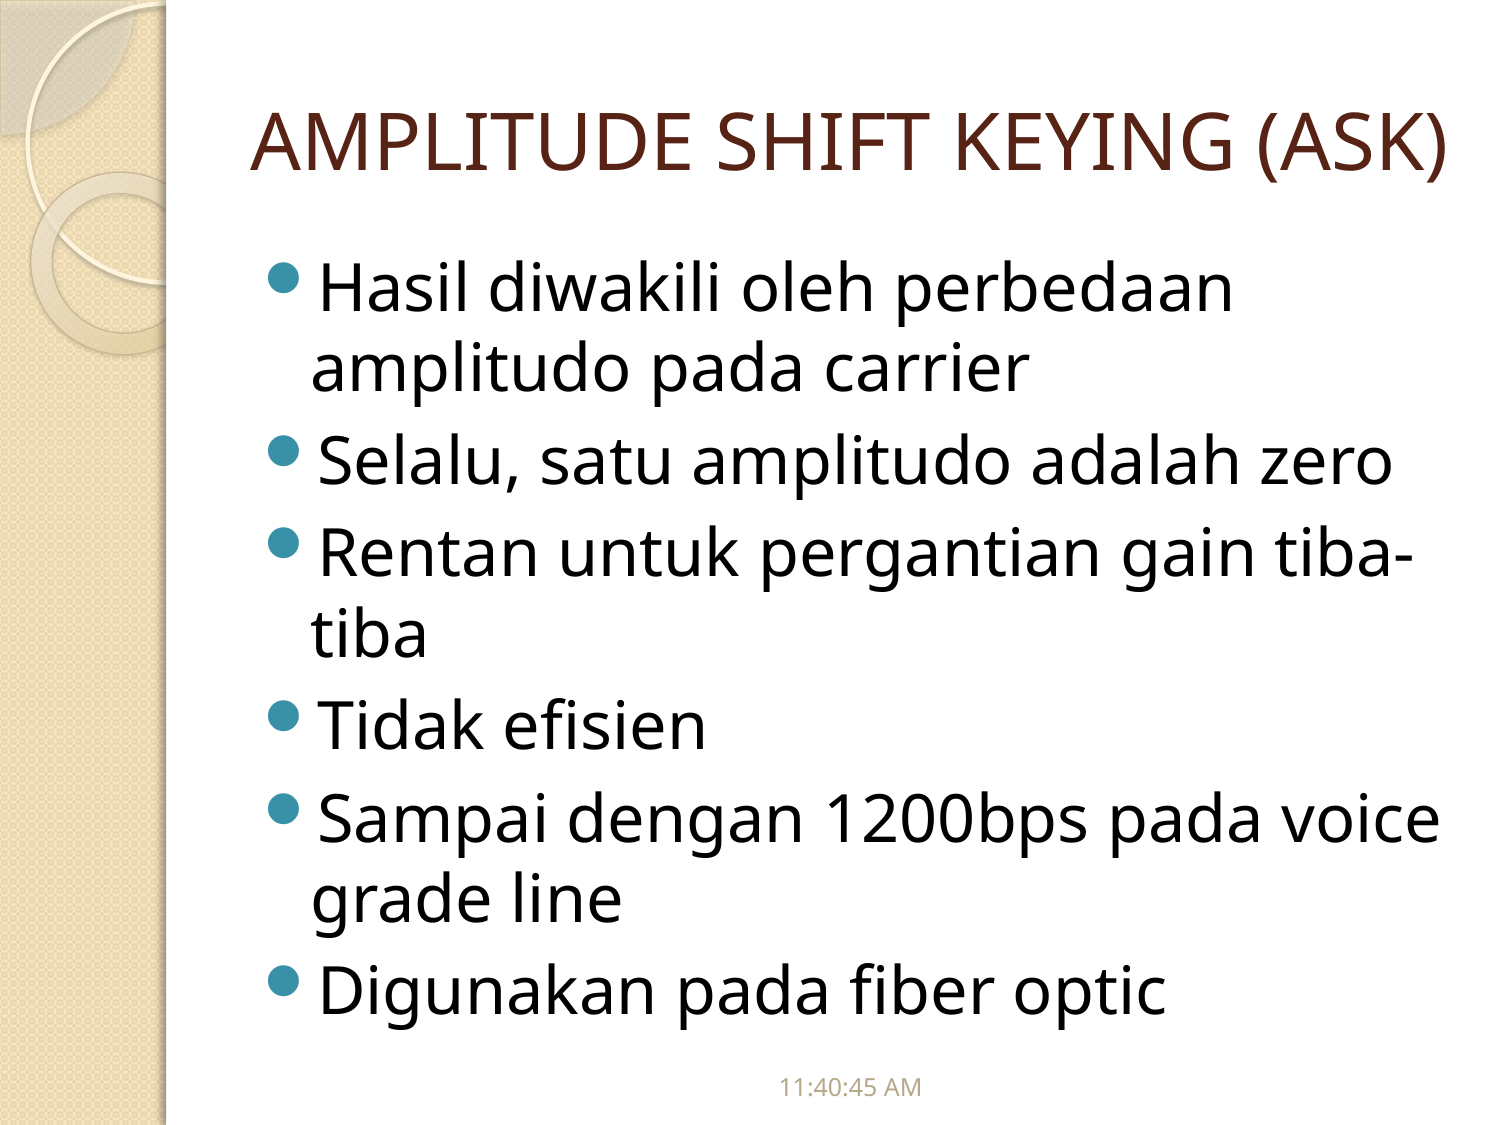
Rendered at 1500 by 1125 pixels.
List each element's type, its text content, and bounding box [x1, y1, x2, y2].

list Hasil diwakili oleh perbedaan amplitudo pada carrier Selalu, satu amplitudo adalah zero Rentan untuk pergantian gain tiba-tiba Tidak efisien Sampai dengan 1200bps pada voice grade line Digunakan pada fiber optic [235, 237, 1466, 1079]
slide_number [587, 1034, 938, 1113]
title AMPLITUDE SHIFT KEYING (ASK) [235, 45, 1466, 233]
